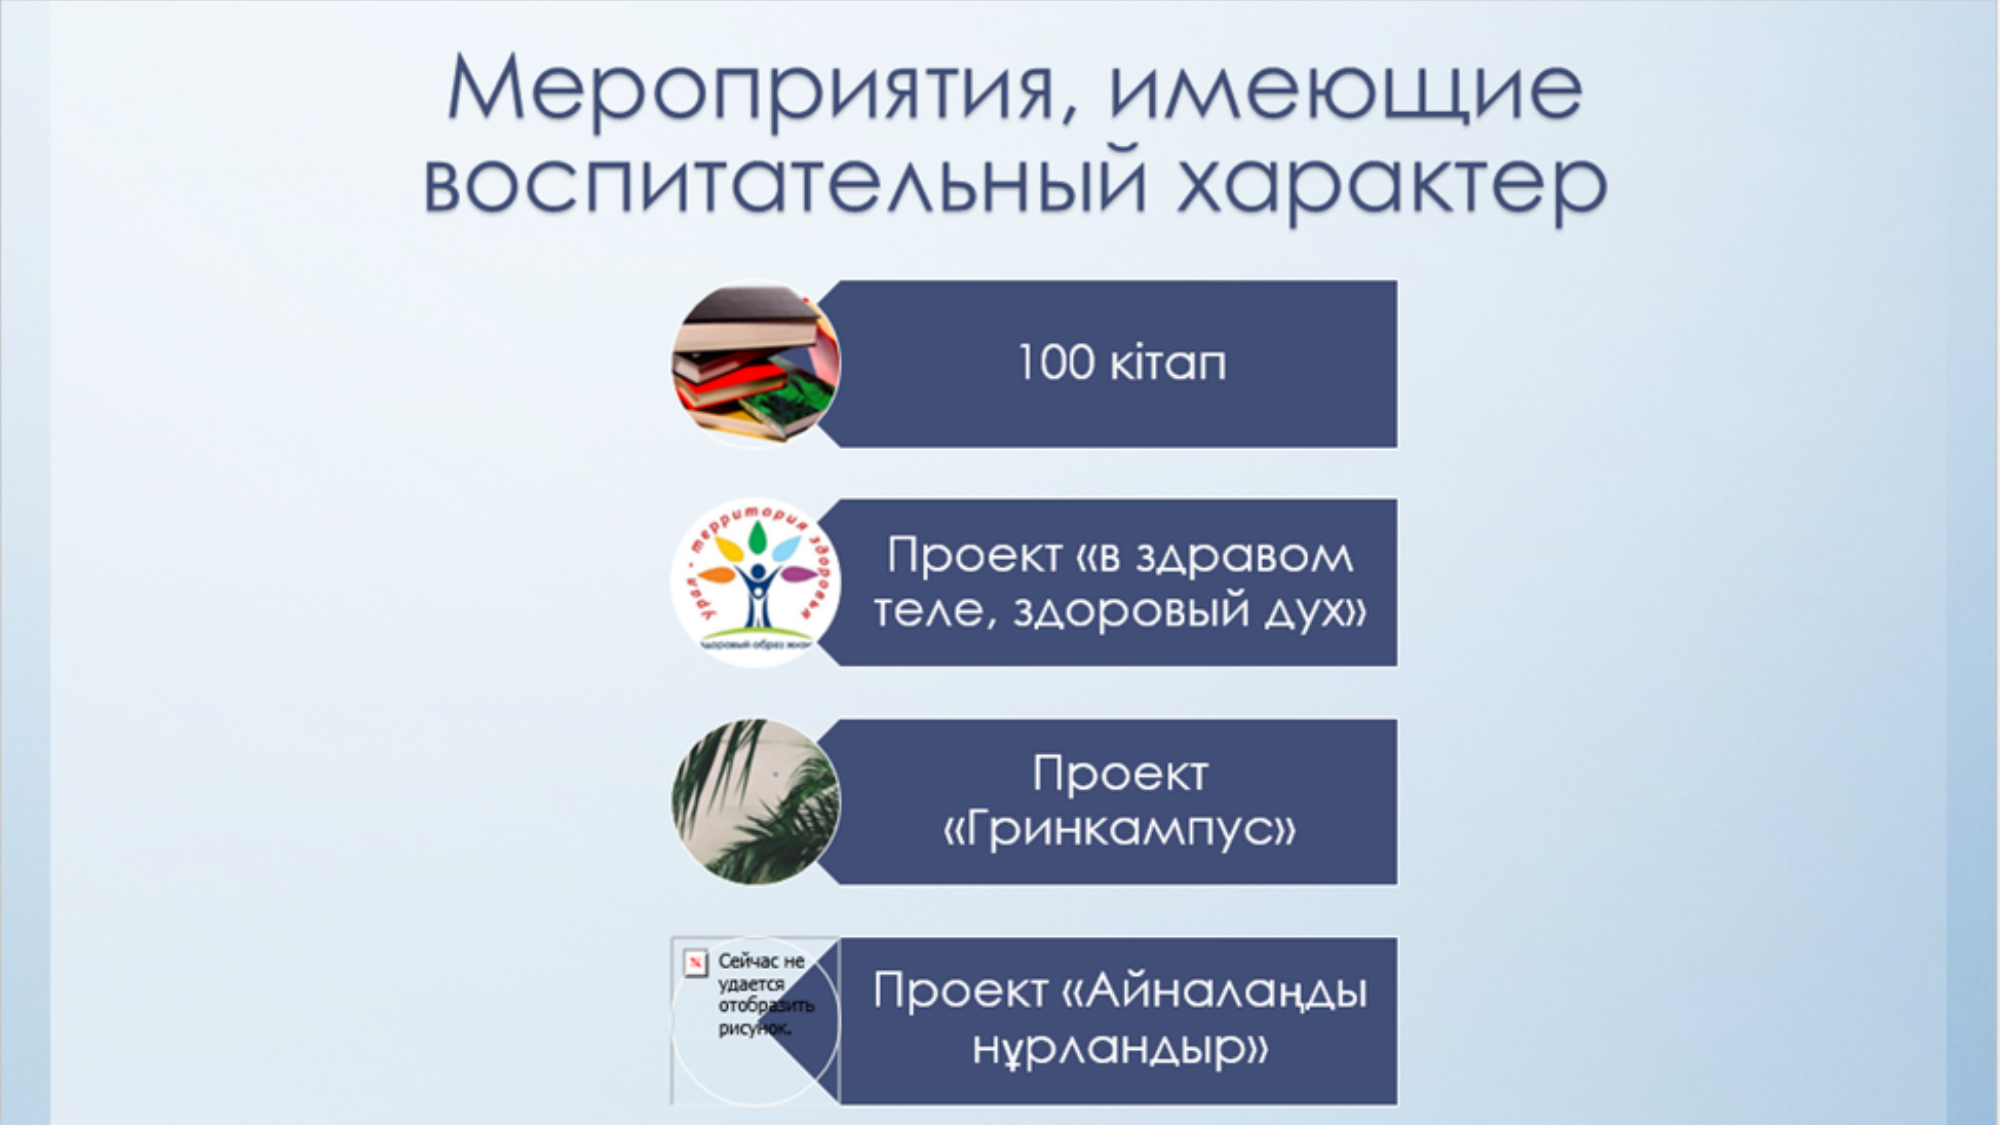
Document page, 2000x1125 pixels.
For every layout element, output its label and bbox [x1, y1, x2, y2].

list [0, 0, 2000, 1125]
